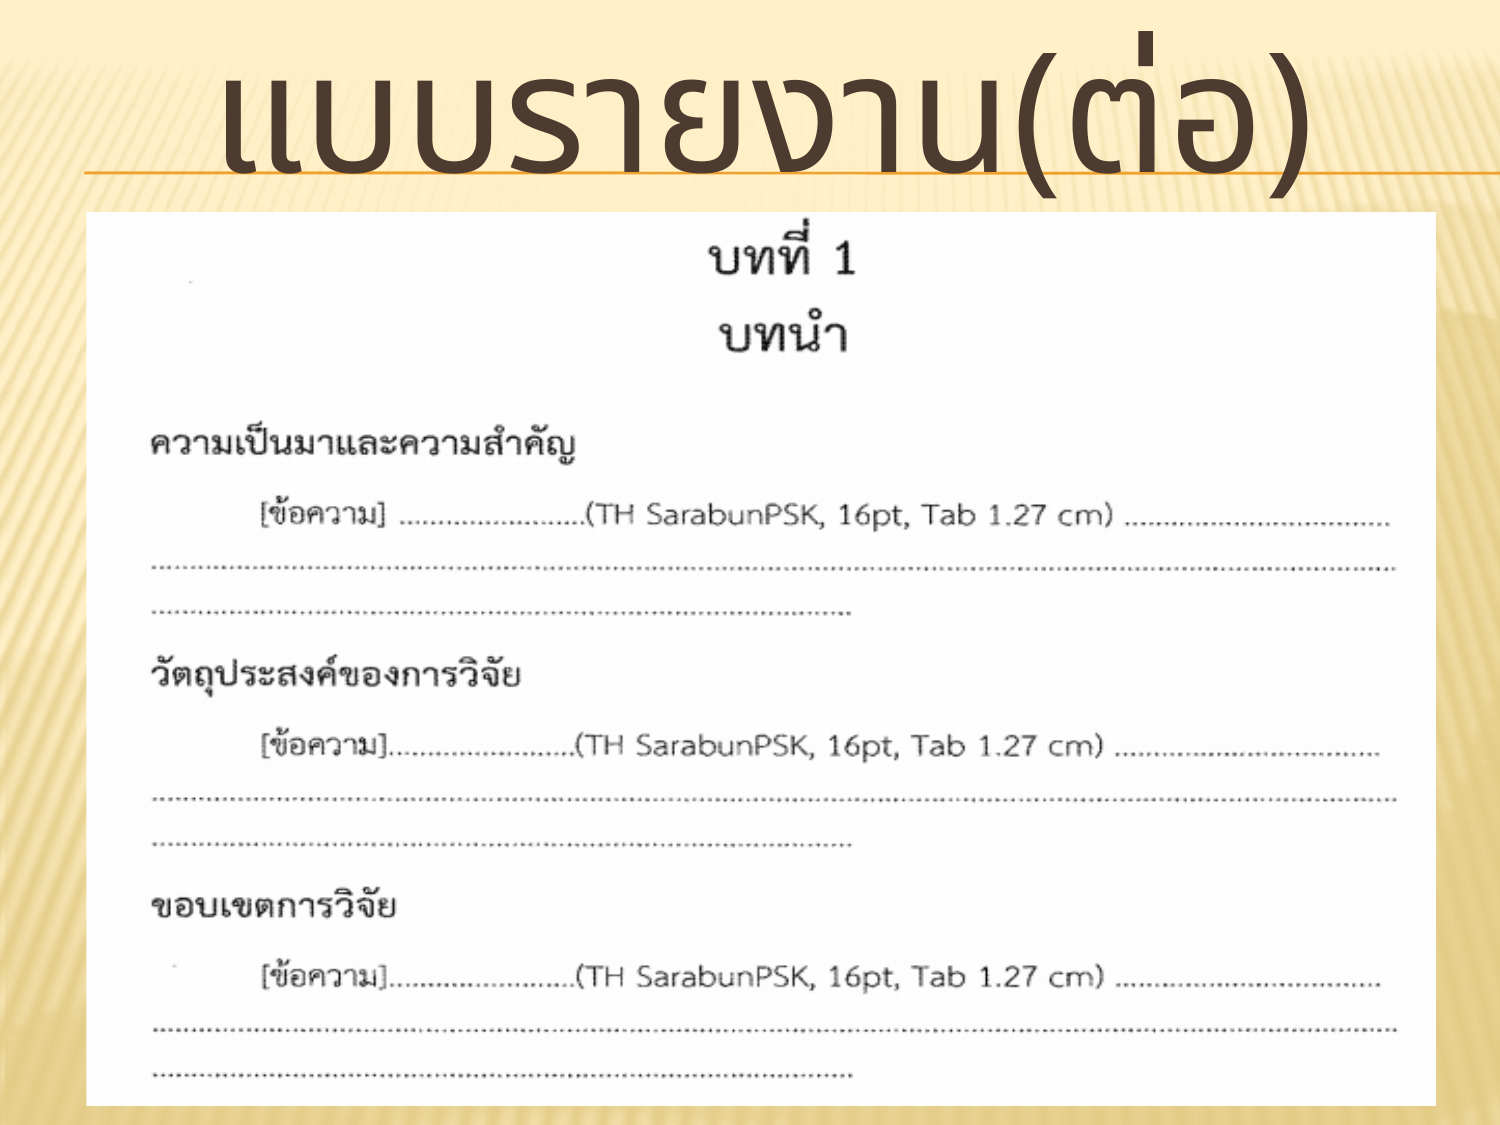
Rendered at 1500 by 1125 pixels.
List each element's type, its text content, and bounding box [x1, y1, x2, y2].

title แบบรายงาน(ต่อ) [50, 37, 1475, 175]
picture [85, 211, 1437, 1106]
